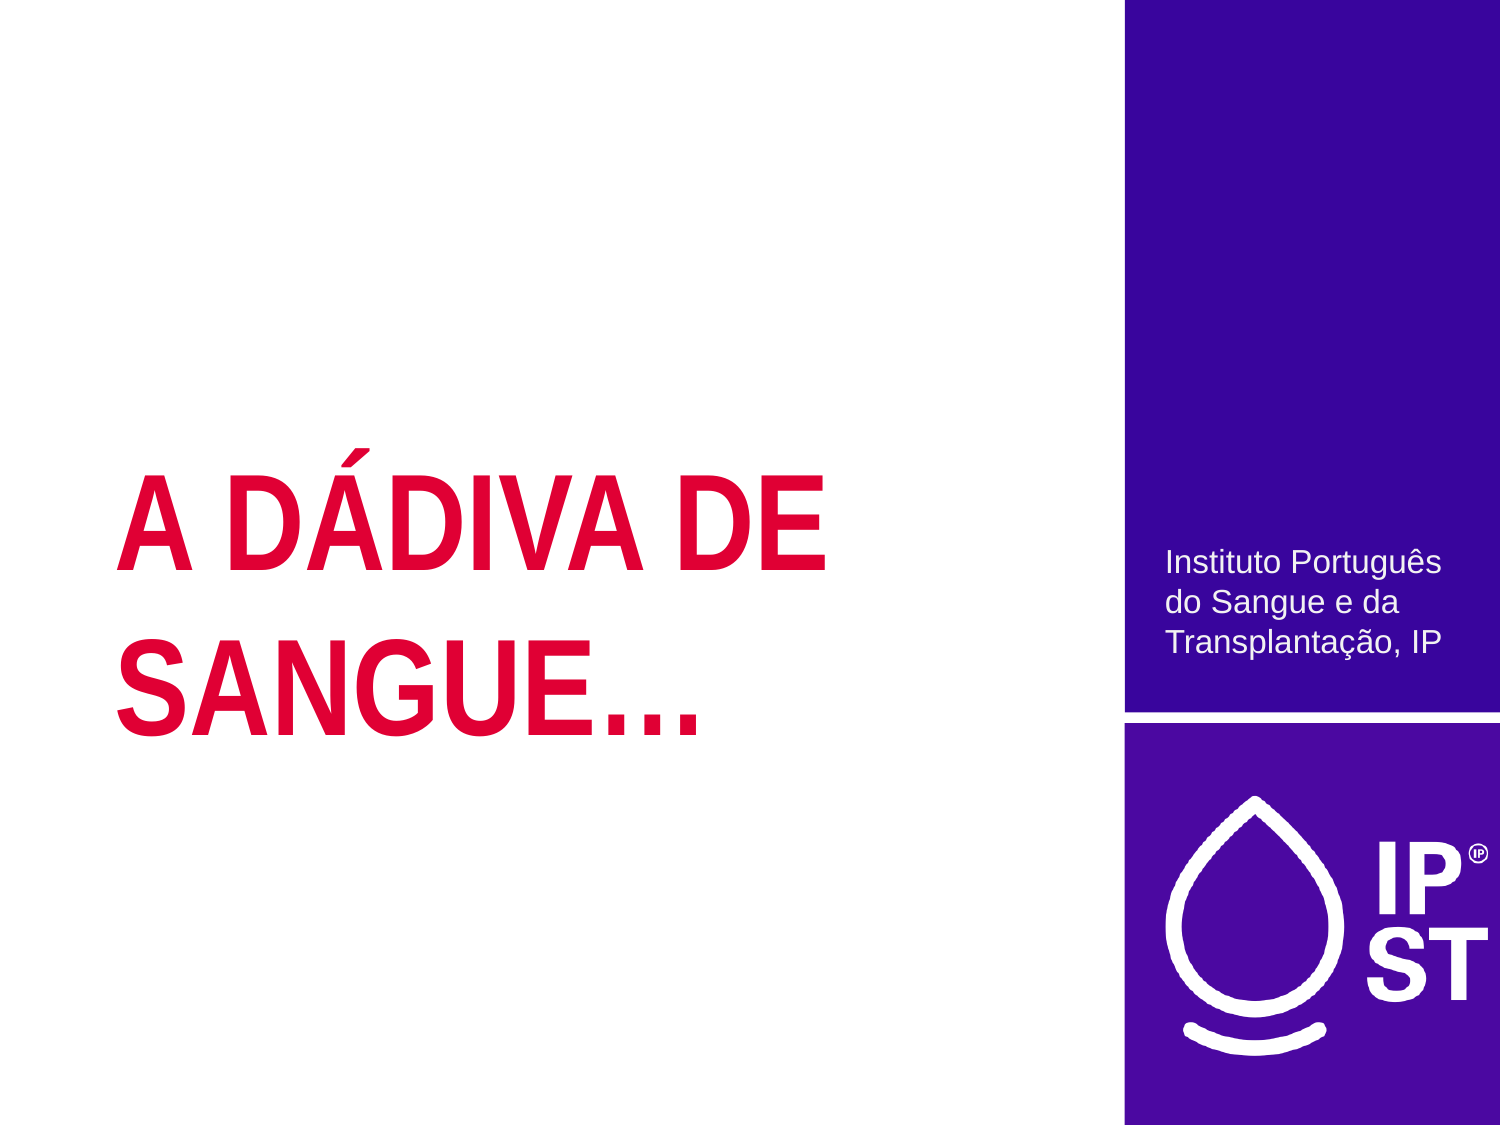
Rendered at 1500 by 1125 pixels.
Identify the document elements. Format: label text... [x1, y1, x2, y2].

text_box [99, 287, 1050, 488]
text_box A DÁDIVA DE SANGUE… [99, 488, 961, 800]
text_box Instituto Português do Sangue e da Transplantação, IP [1149, 474, 1500, 711]
text_box [1124, 0, 1500, 711]
picture [1124, 712, 1500, 1125]
